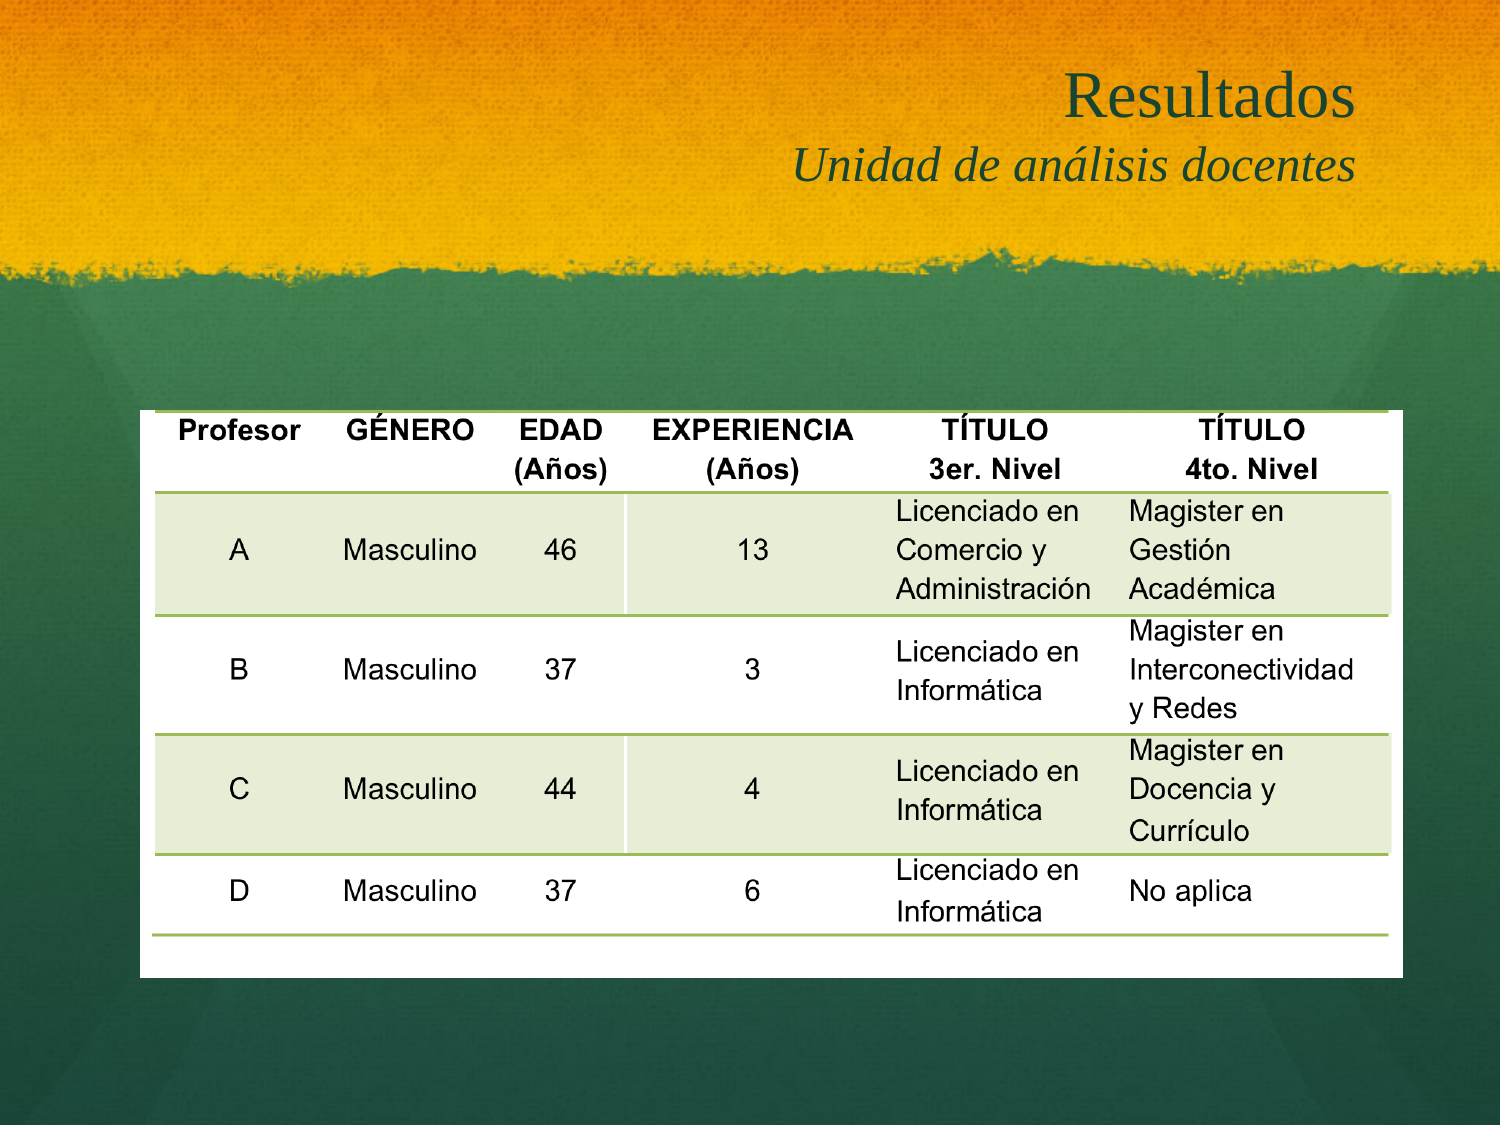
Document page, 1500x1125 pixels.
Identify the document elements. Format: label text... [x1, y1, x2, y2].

title Resultados Unidad de análisis docentes [562, 73, 1372, 170]
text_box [140, 410, 1403, 978]
picture [0, 0, 1500, 1125]
